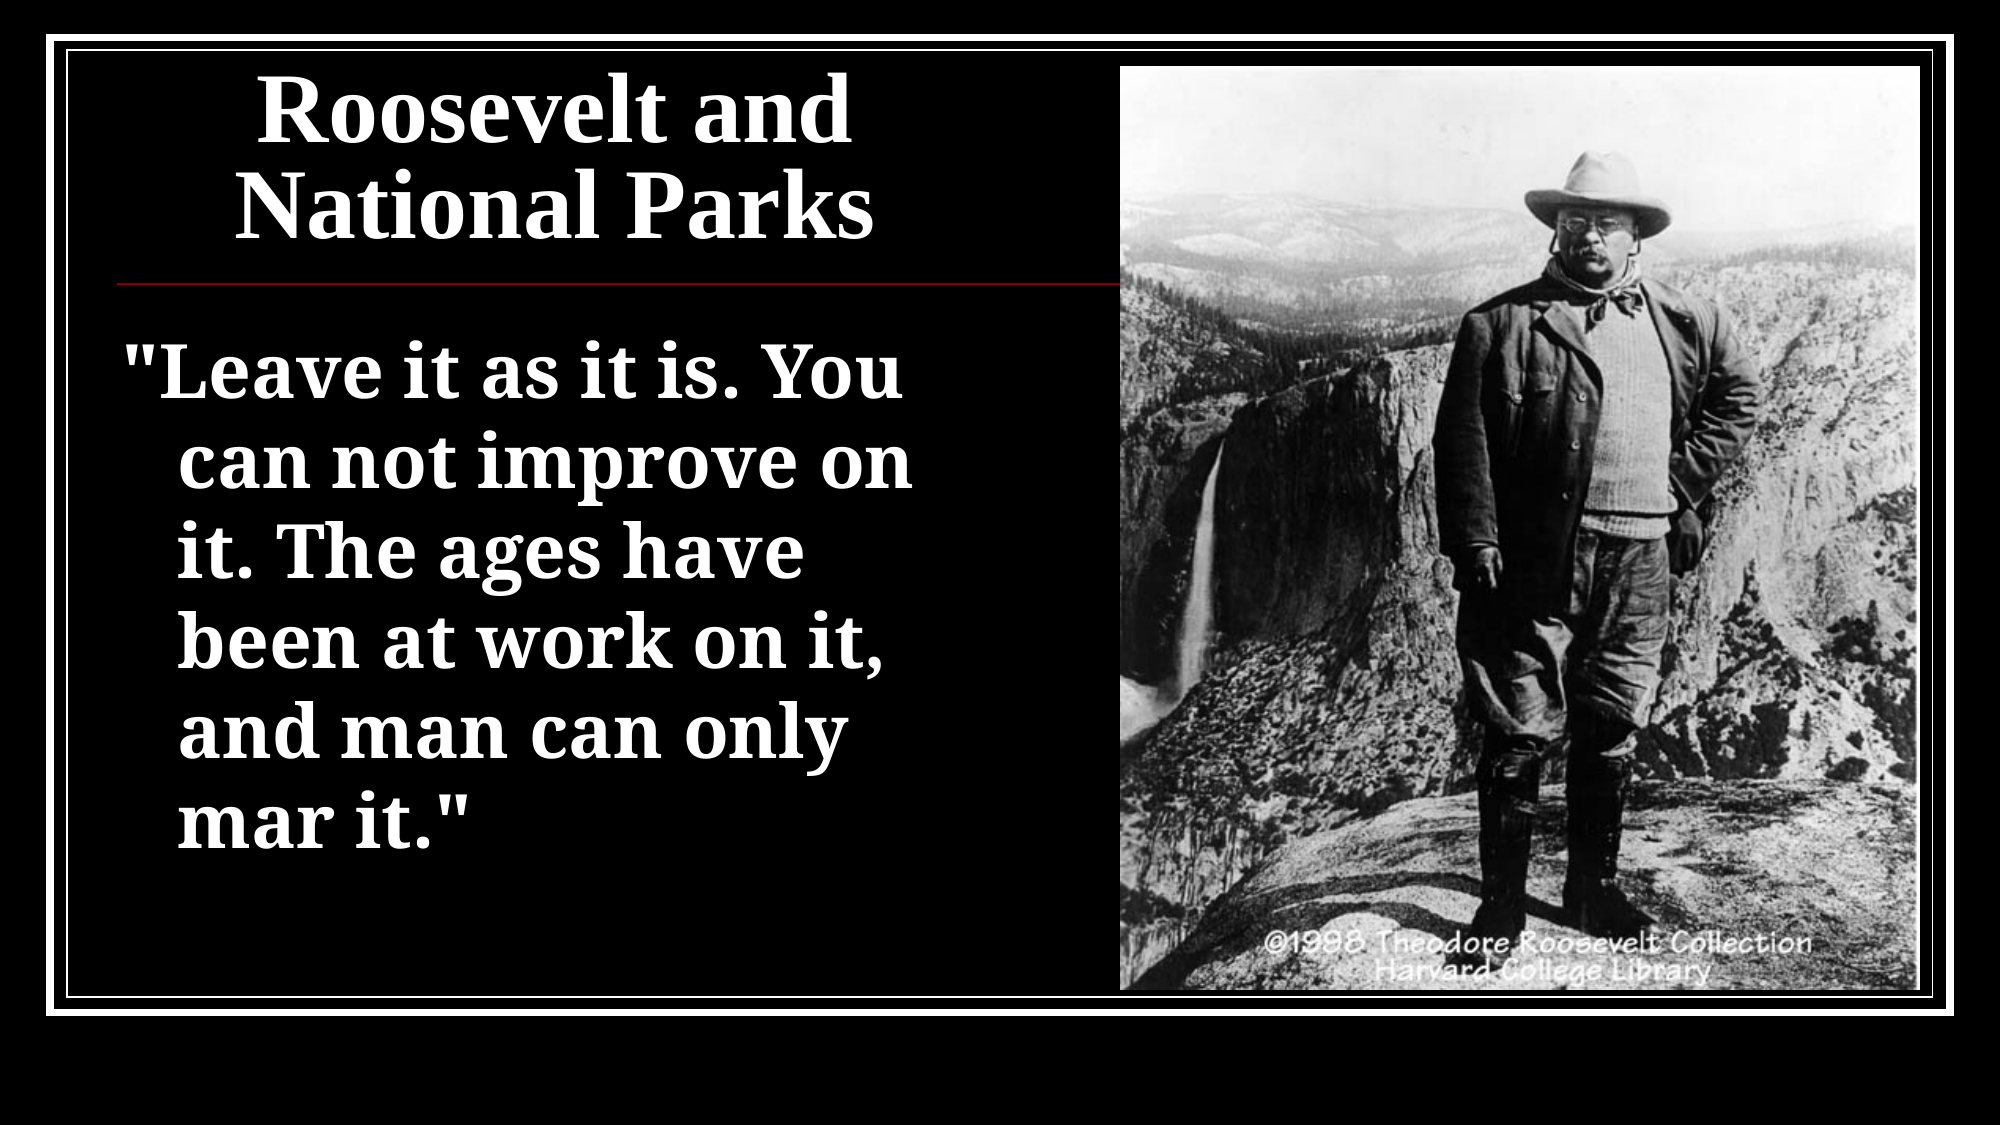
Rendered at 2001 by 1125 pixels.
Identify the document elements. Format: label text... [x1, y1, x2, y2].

picture [1119, 65, 1920, 991]
title Roosevelt and National Parks [116, 77, 994, 266]
list "Leave it as it is. You can not improve on it. The ages have been at work on it, and man can only mar it." [106, 316, 1005, 979]
